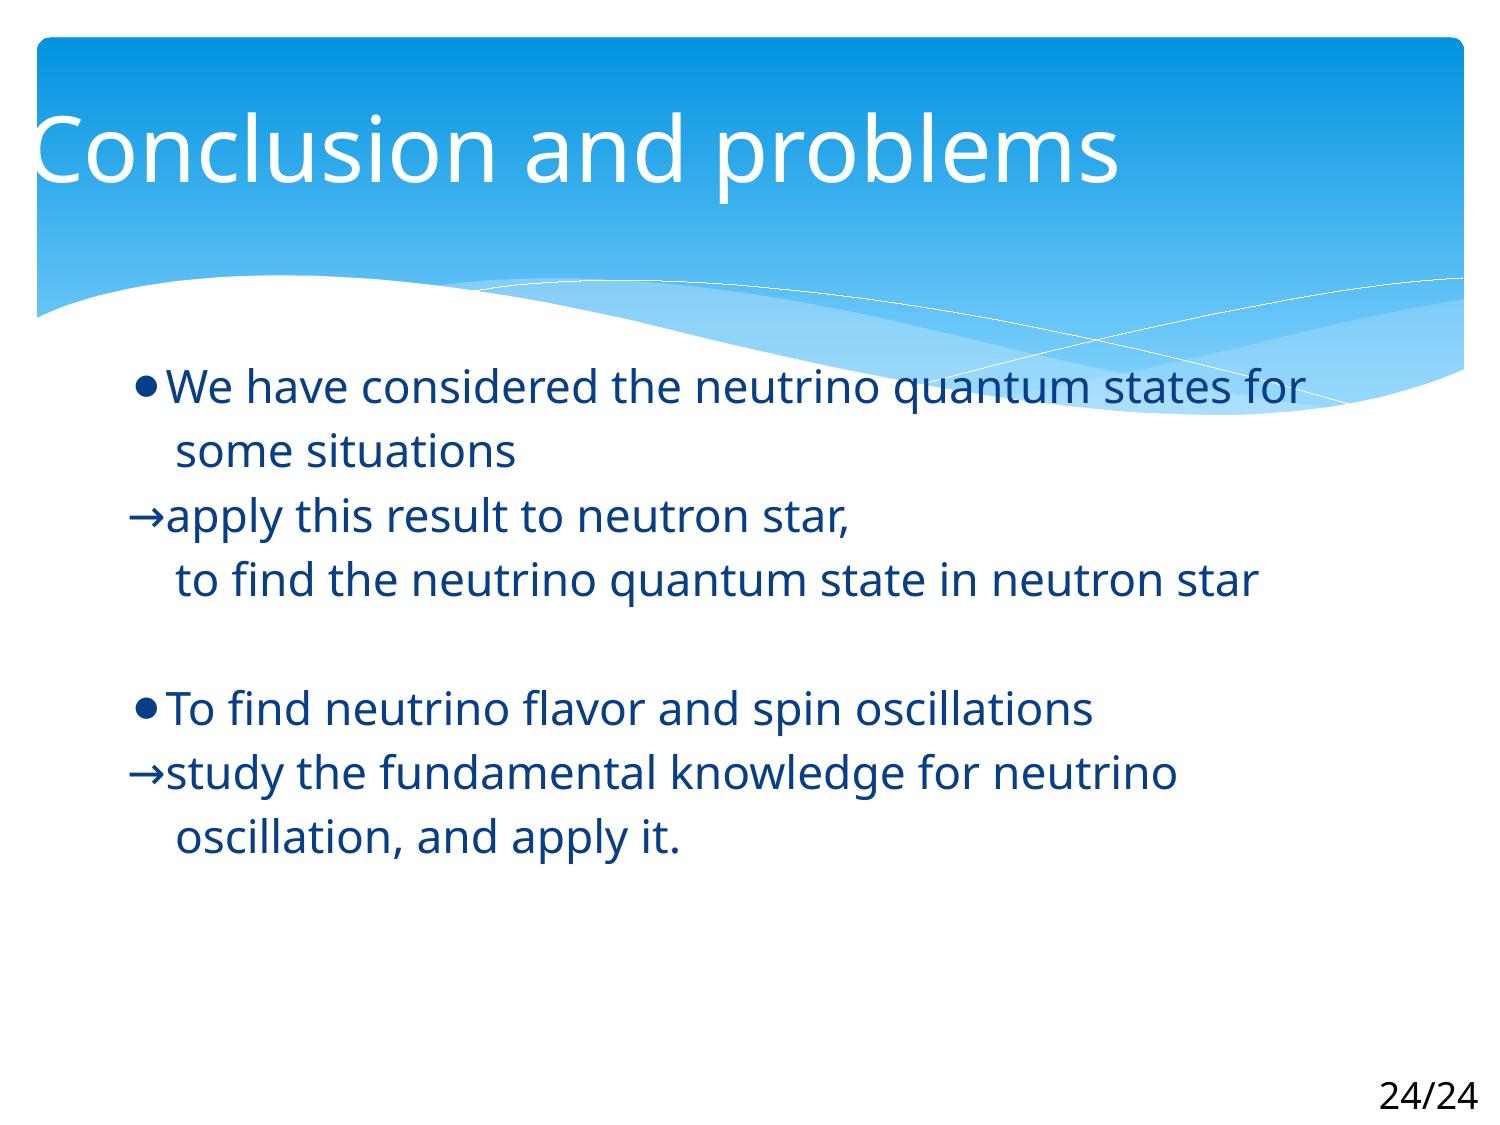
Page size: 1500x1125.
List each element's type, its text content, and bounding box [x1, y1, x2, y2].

list ⚫︎We have considered the neutrino quantum states for some situations →apply this result to neutron star, to find the neutrino quantum state in neutron star ⚫︎To find neutrino flavor and spin oscillations →study the fundamental knowledge for neutrino oscillation, and apply it. [112, 349, 1328, 988]
text_box 24/24 [1364, 1064, 1500, 1125]
title Conclusion and problems [0, 42, 1250, 249]
